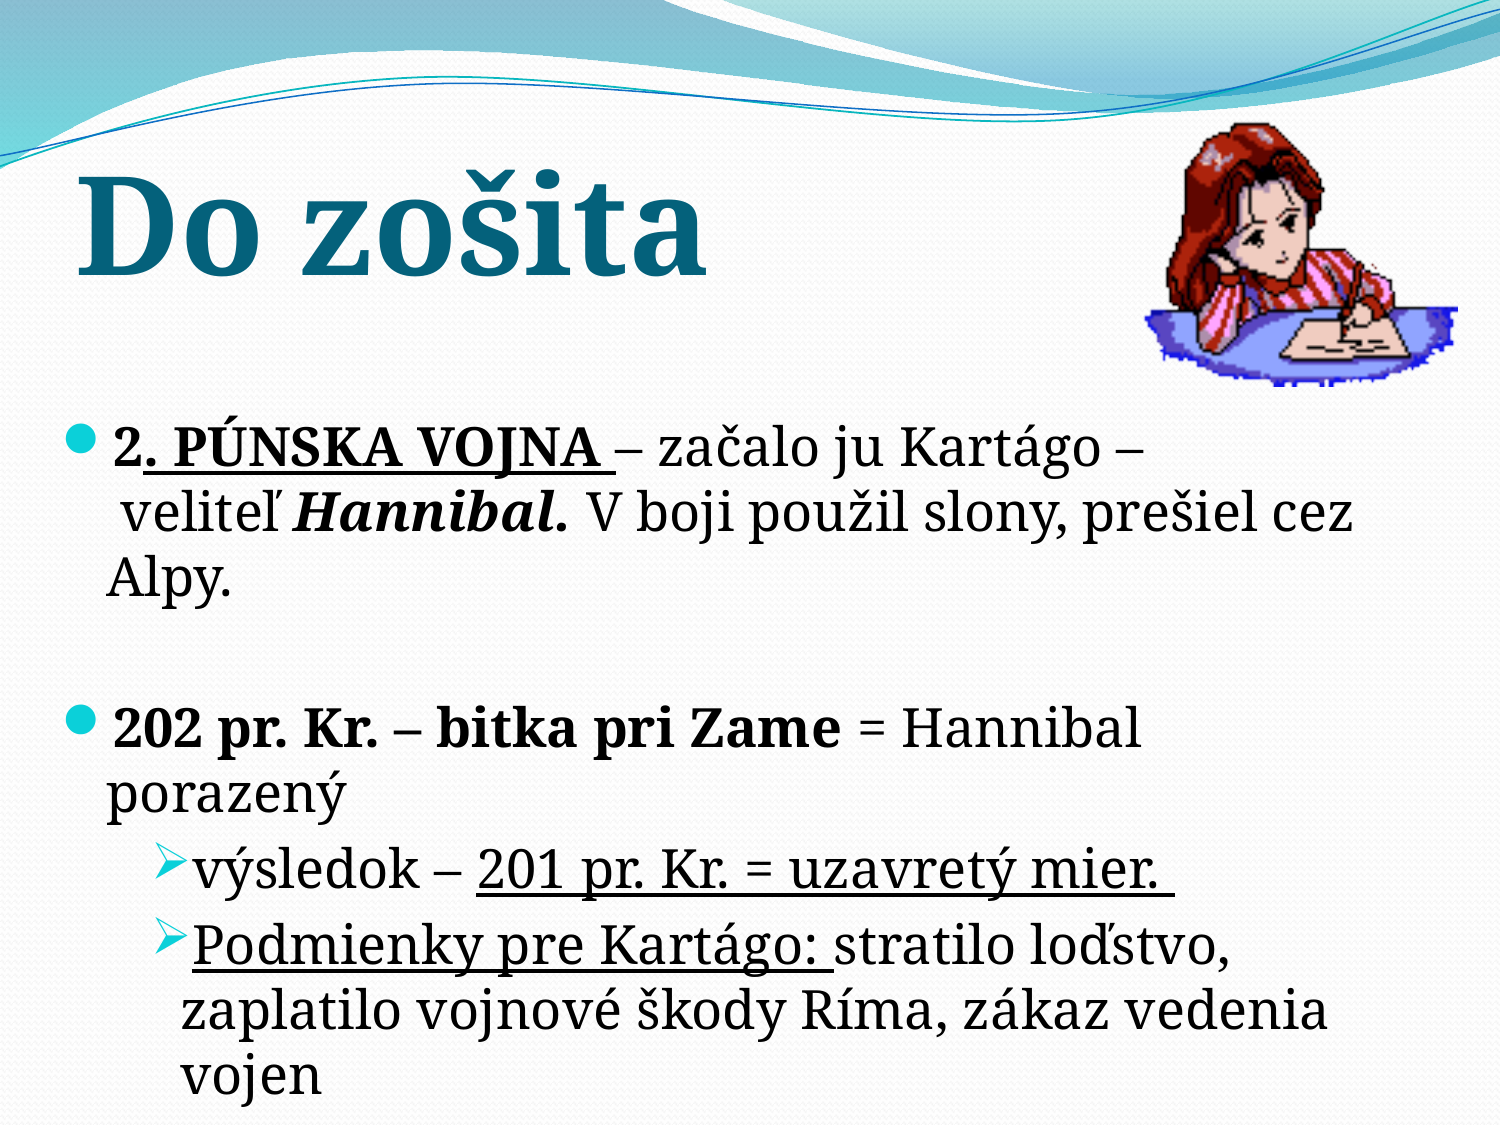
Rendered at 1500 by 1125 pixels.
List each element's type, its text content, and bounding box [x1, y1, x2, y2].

list 2. PÚNSKA VOJNA – začalo ju Kartágo – veliteľ Hannibal. V boji použil slony, prešiel cez Alpy. 202 pr. Kr. – bitka pri Zame = Hannibal porazený výsledok – 201 pr. Kr. = uzavretý mier. Podmienky pre Kartágo: stratilo loďstvo, zaplatilo vojnové škody Ríma, zákaz vedenia vojen [46, 404, 1397, 1043]
title Do zošita [75, 115, 1129, 303]
picture [1136, 105, 1458, 387]
